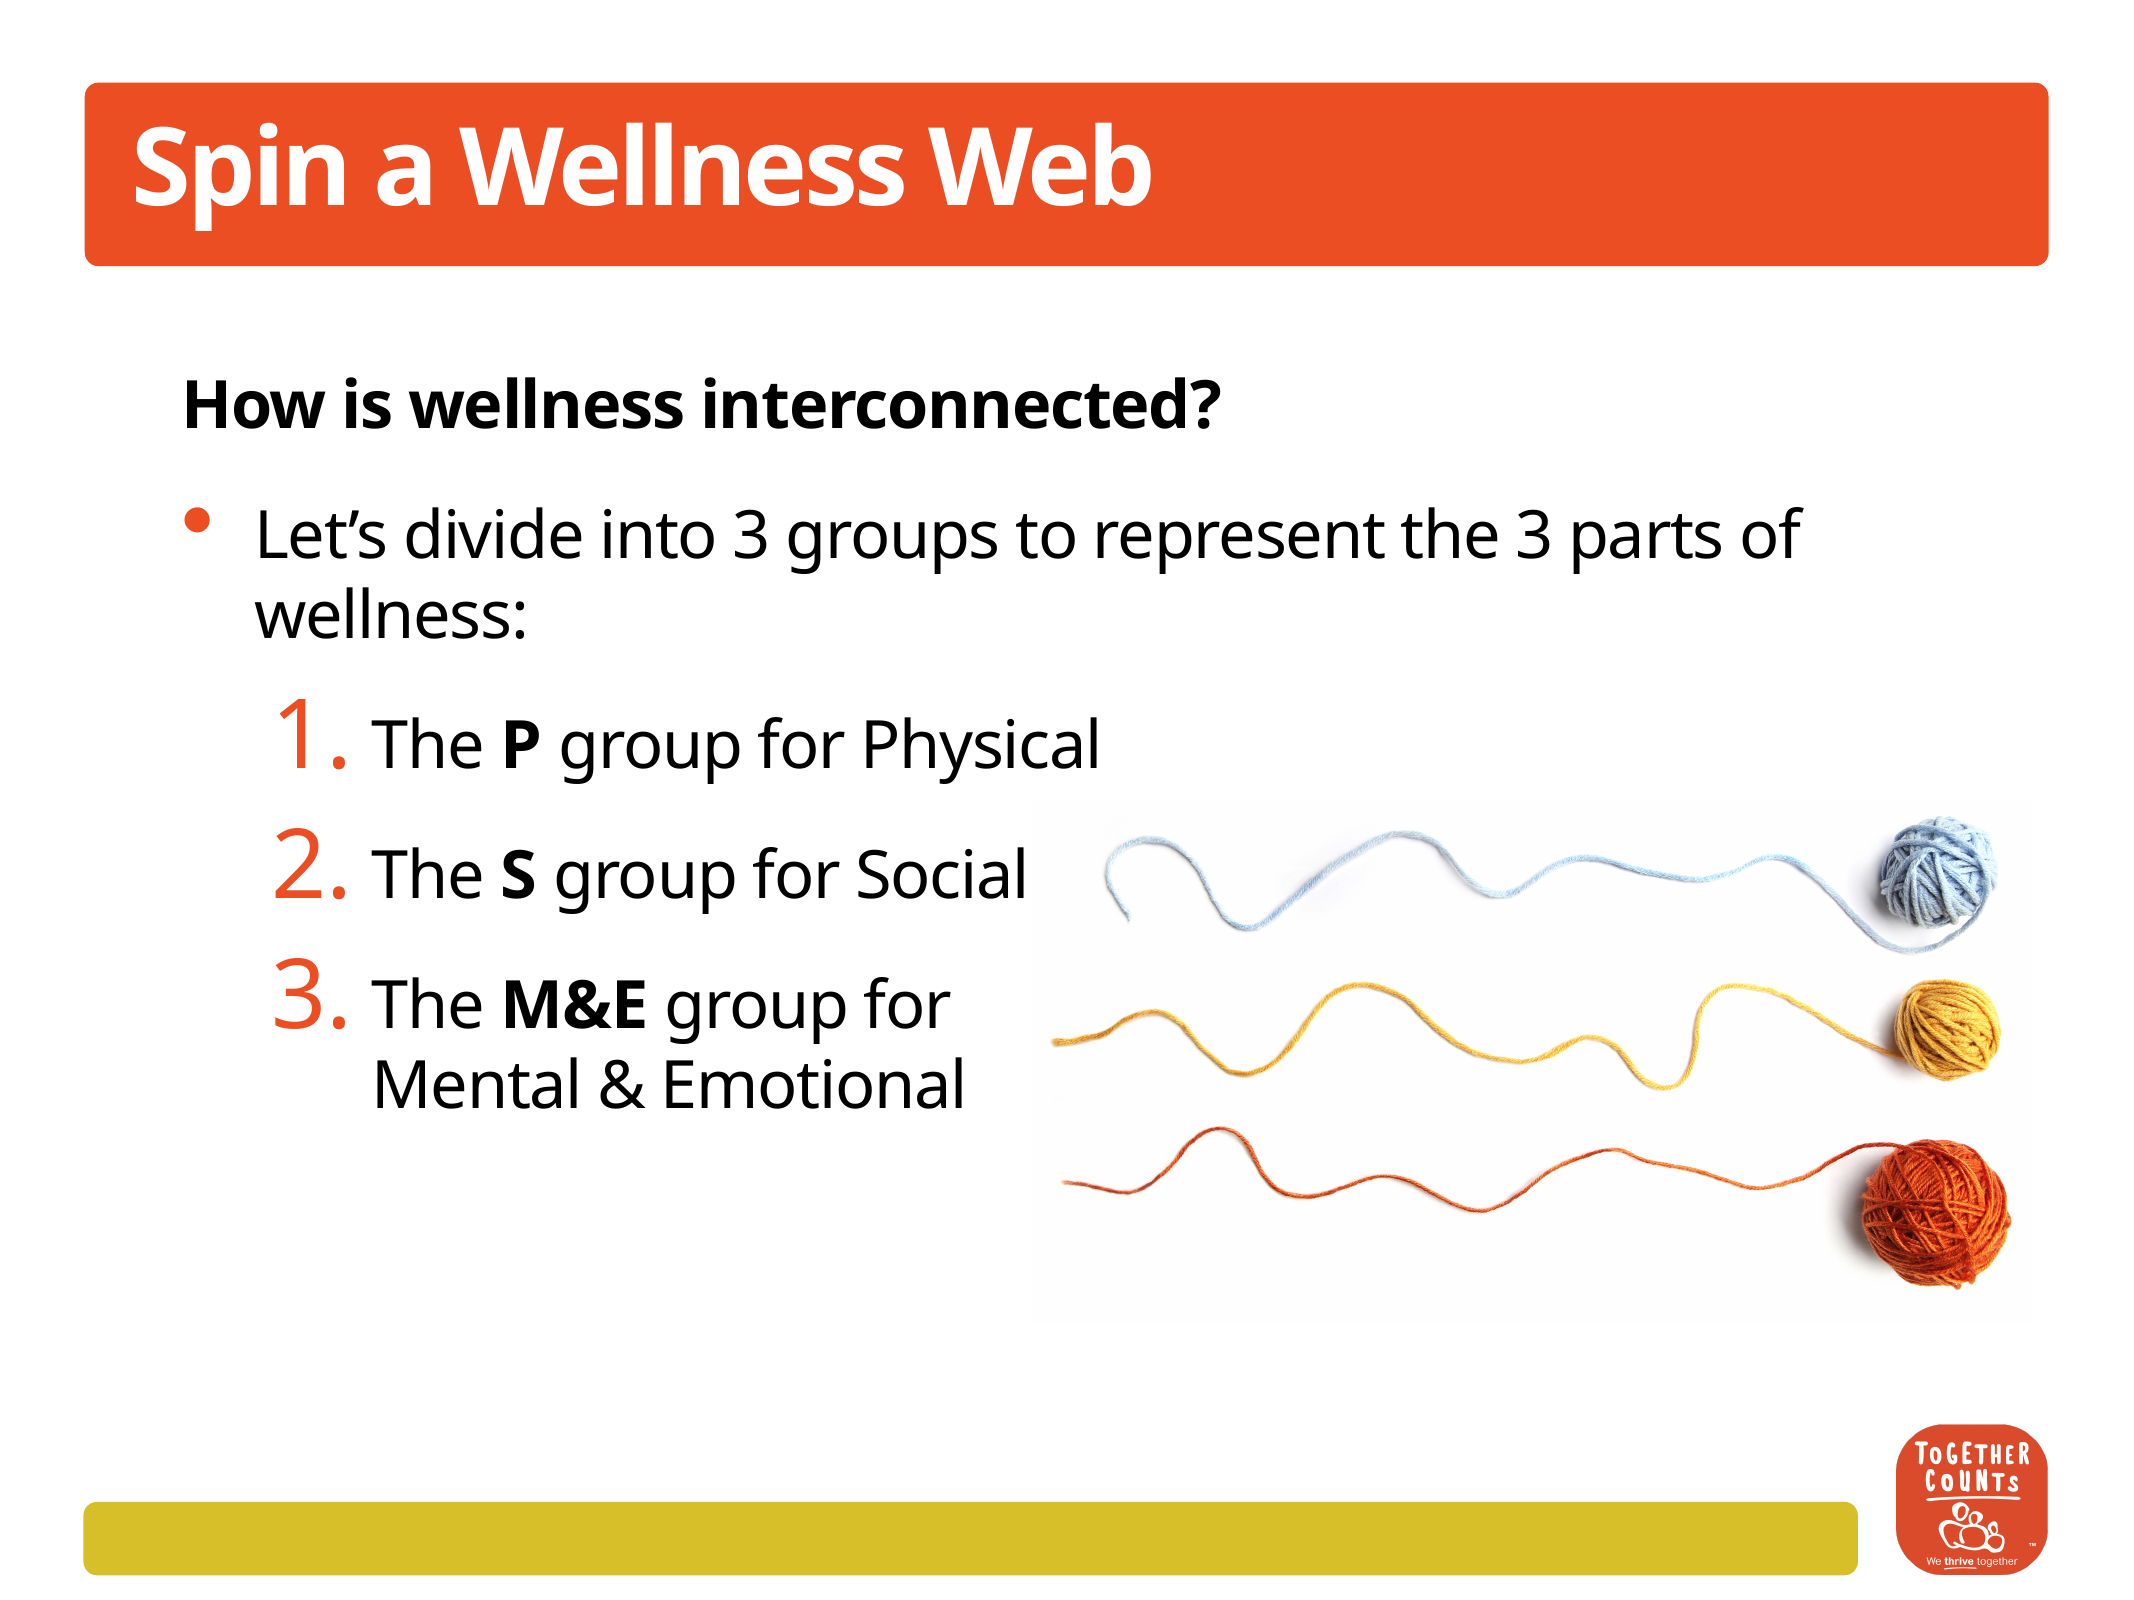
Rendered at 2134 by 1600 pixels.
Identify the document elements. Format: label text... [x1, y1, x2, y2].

title Spin a Wellness Web [123, 88, 1945, 264]
picture [1031, 801, 2048, 1575]
list How is wellness interconnected? Let’s divide into 3 groups to represent the 3 parts of wellness: The P group for Physical The S group for Social The M&E group for Mental & Emotional [172, 352, 2031, 1350]
